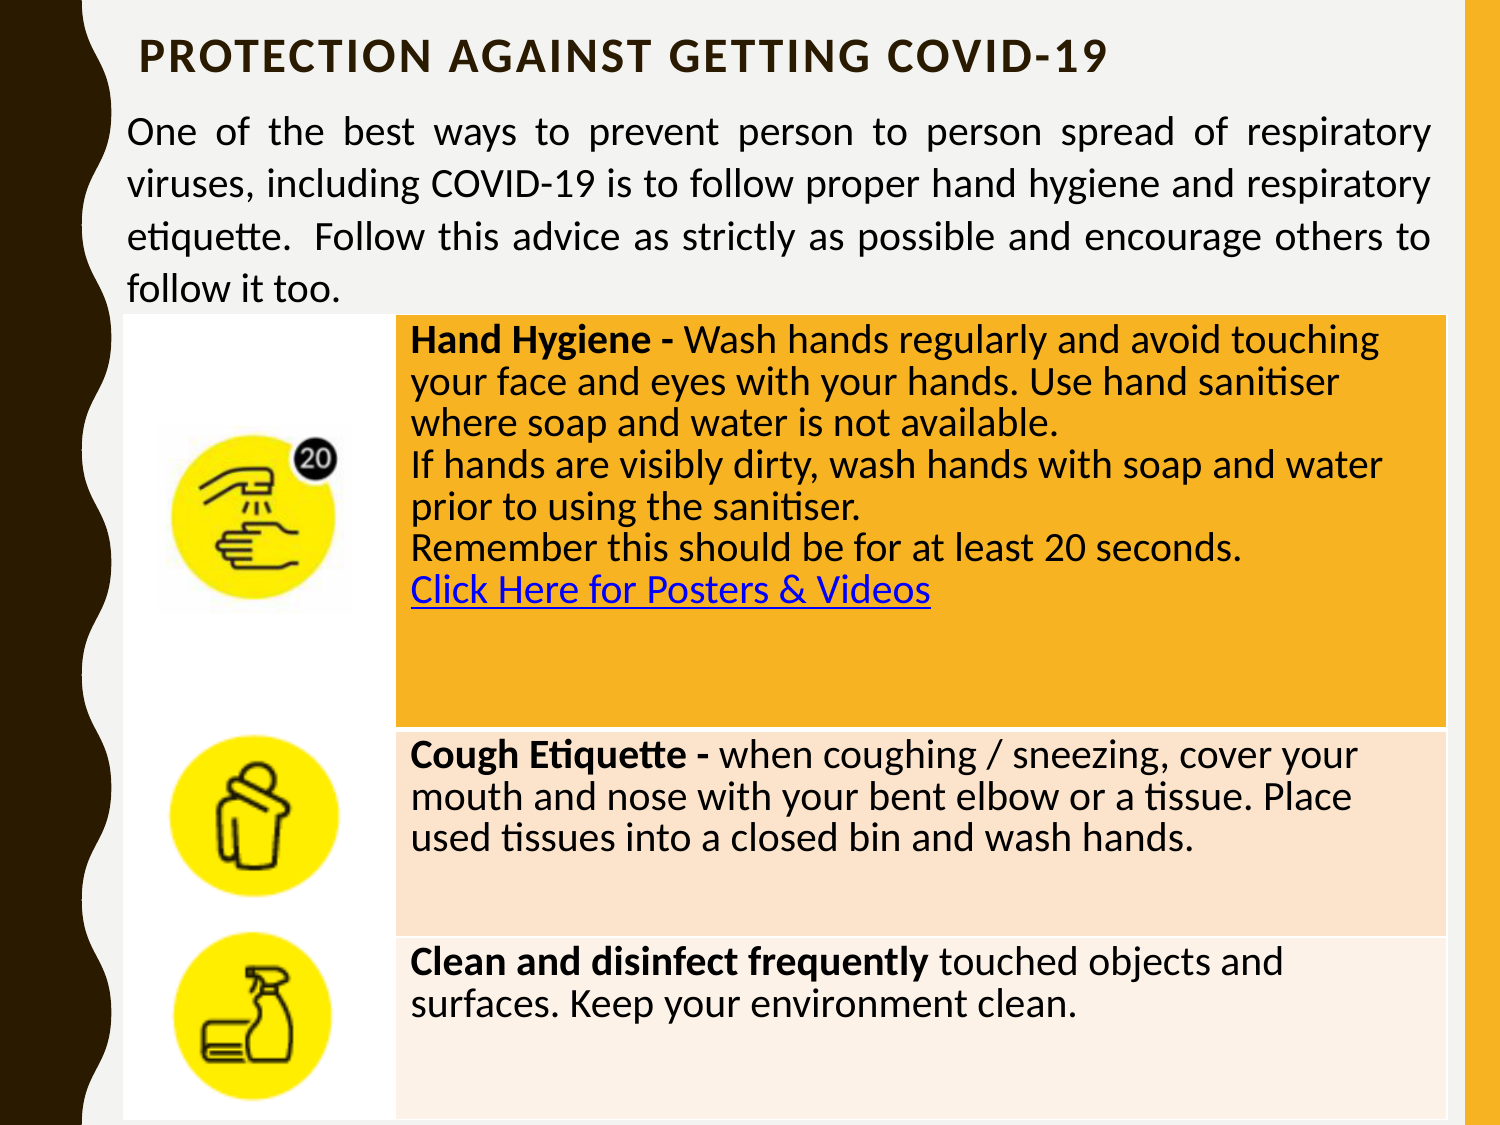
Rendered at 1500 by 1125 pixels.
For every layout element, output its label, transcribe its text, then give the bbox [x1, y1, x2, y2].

picture [158, 425, 352, 614]
table_cell [125, 938, 395, 1119]
table_cell Cough Etiquette - when coughing / sneezing, cover your mouth and nose with your bent elbow or a tissue. Place used tissues into a closed bin and wash hands. [396, 732, 1446, 936]
picture [148, 716, 362, 905]
picture [157, 923, 346, 1112]
table_header [125, 315, 395, 727]
table_cell [125, 732, 395, 936]
title protection against getting COVID-19 [123, 21, 1312, 91]
table_cell Clean and disinfect frequently touched objects and surfaces. Keep your environment clean. [396, 938, 1446, 1119]
text_box One of the best ways to prevent person to person spread of respiratory viruses, including COVID-19 is to follow proper hand hygiene and respiratory etiquette. Follow this advice as strictly as possible and encourage others to follow it too. [112, 93, 1447, 319]
table_header Hand Hygiene - Wash hands regularly and avoid touching your face and eyes with your hands. Use hand sanitiser where soap and water is not available. If hands are visibly dirty, wash hands with soap and water prior to using the sanitiser. Remember this should be for at least 20 seconds. Click Here for Posters & Videos [396, 315, 1446, 727]
